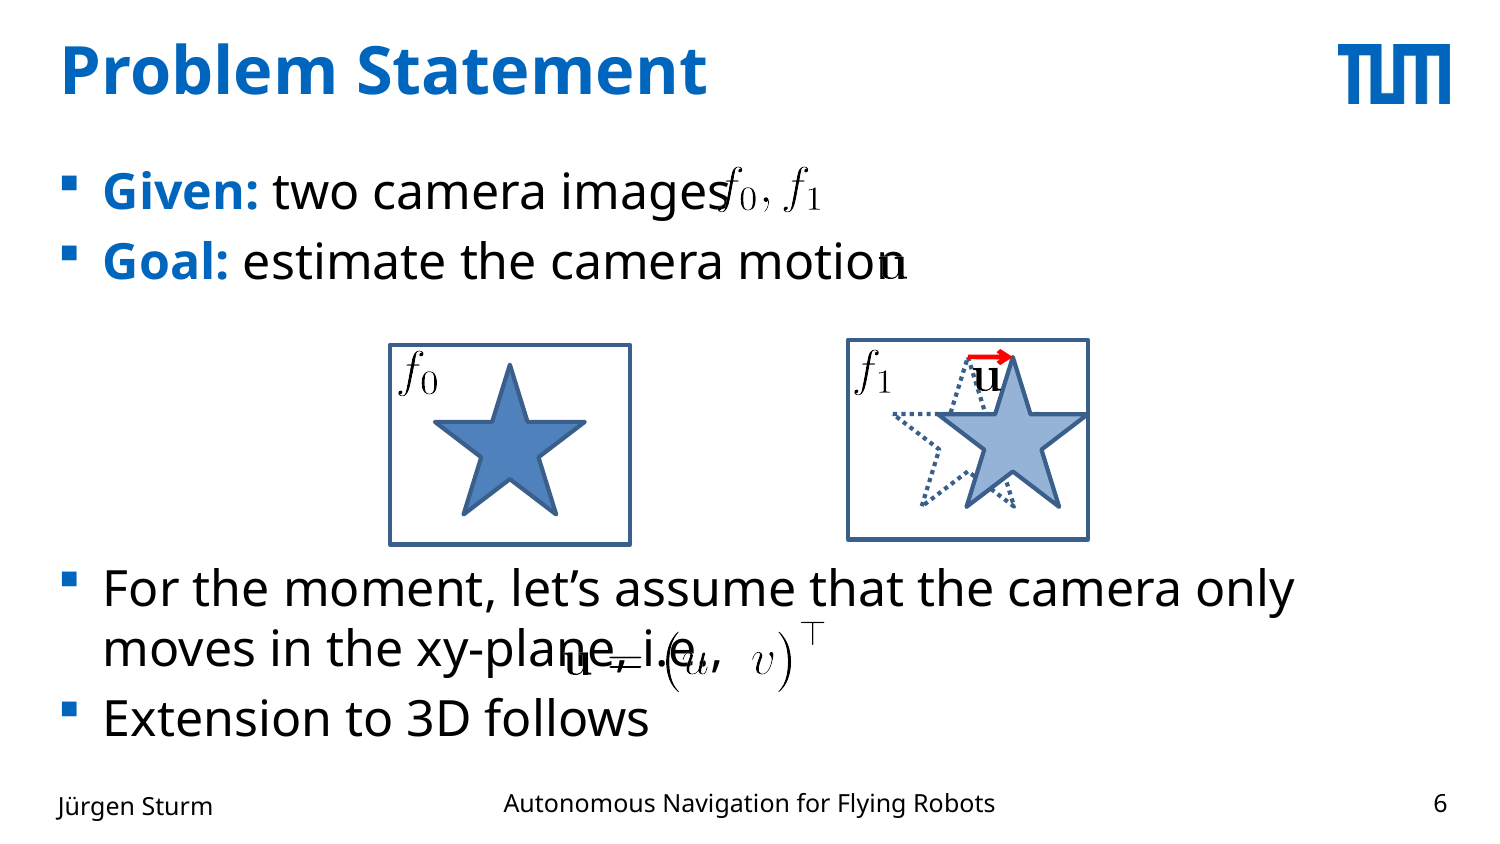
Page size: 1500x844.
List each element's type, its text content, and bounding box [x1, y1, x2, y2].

slide_number 6 [1074, 785, 1448, 825]
footer Autonomous Navigation for Flying Robots [337, 784, 1163, 825]
title Problem Statement [59, 27, 1314, 110]
picture [970, 366, 1005, 392]
picture [849, 348, 892, 399]
picture [394, 349, 441, 400]
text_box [389, 339, 1089, 545]
list Given: two camera images Goal: estimate the camera motion For the moment, let’s assume that the camera only moves in the xy-plane, i.e., Extension to 3D follows [57, 159, 1448, 754]
picture [563, 621, 826, 693]
slide_number Jürgen Sturm [57, 785, 337, 825]
picture [1338, 44, 1450, 104]
picture [716, 165, 822, 216]
picture [877, 254, 911, 281]
